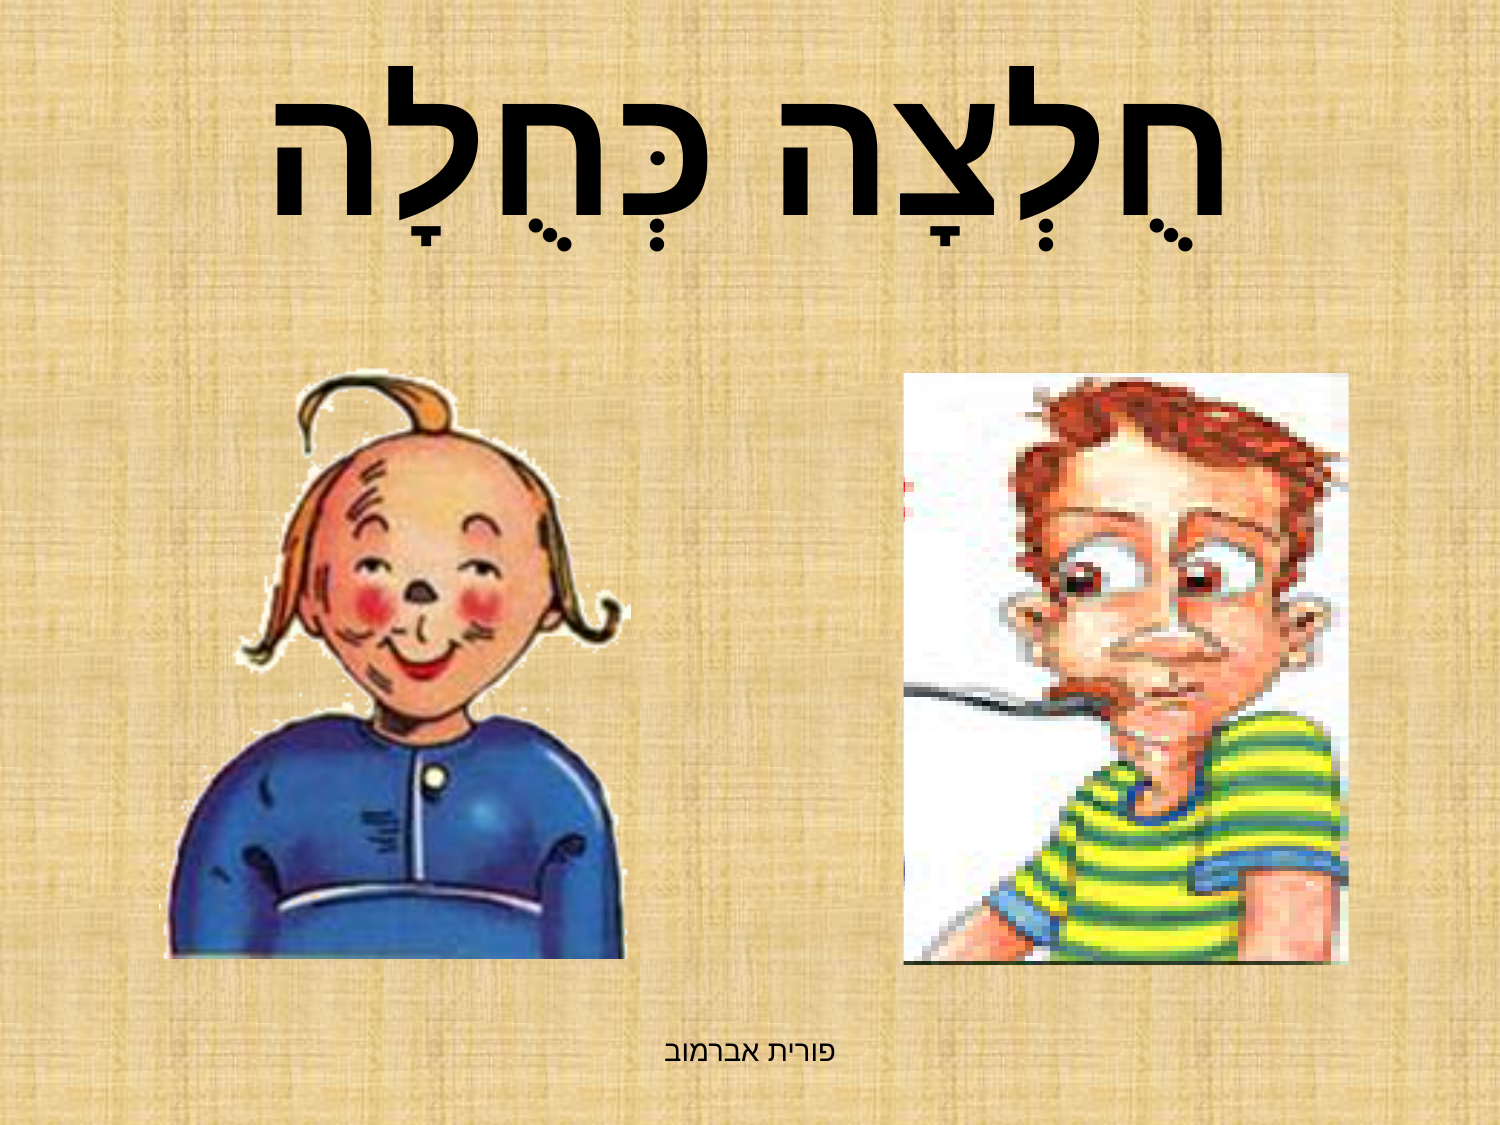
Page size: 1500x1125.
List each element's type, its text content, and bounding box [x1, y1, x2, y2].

picture [0, 285, 1500, 1125]
footer פורית אברמוב [512, 1024, 988, 1103]
title חֻלְצָה כְּחֻלָה [0, 0, 1500, 285]
